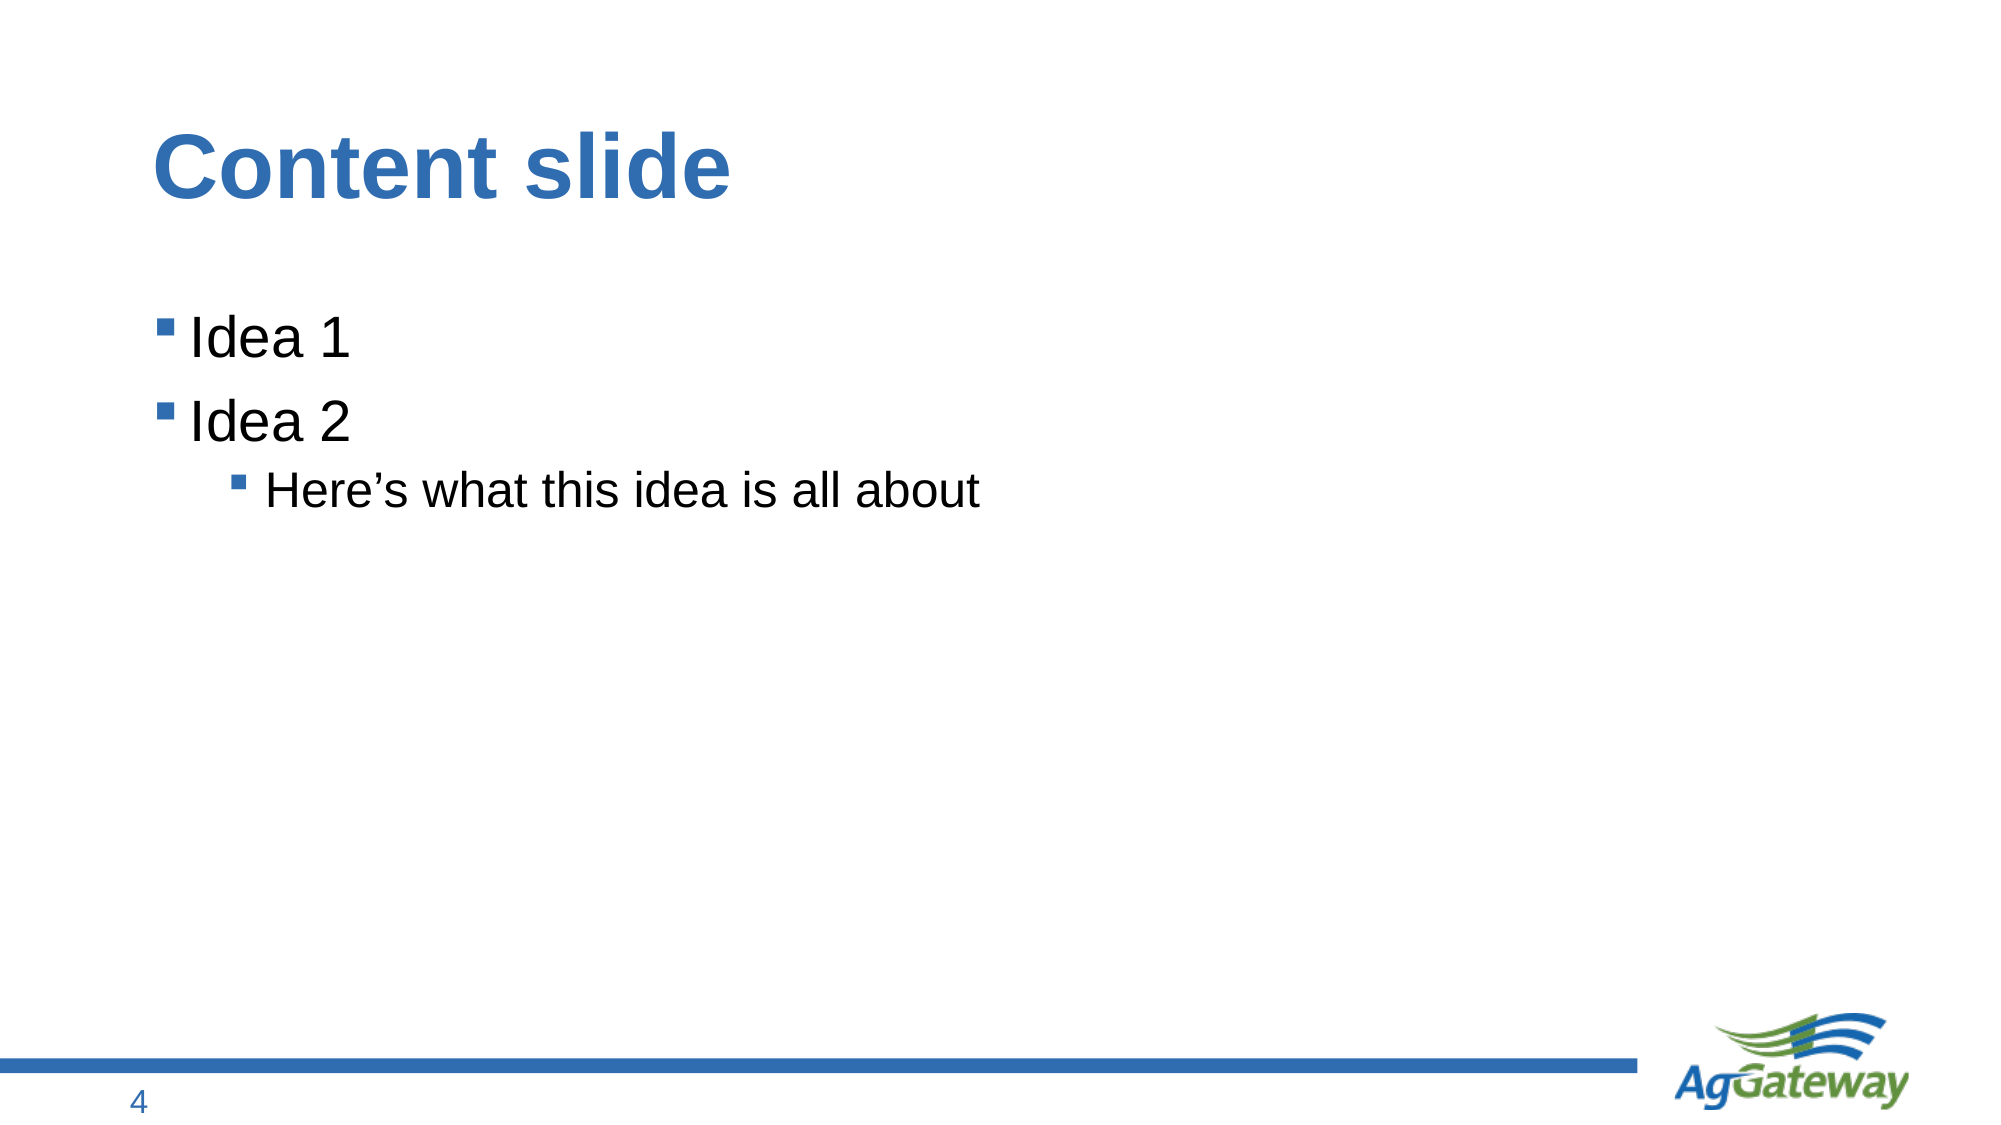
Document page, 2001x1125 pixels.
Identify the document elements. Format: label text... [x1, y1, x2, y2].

list Idea 1 Idea 2 Here’s what this idea is all about [137, 299, 1863, 1014]
title Content slide [137, 59, 1863, 278]
slide_number 4 [115, 1073, 566, 1125]
